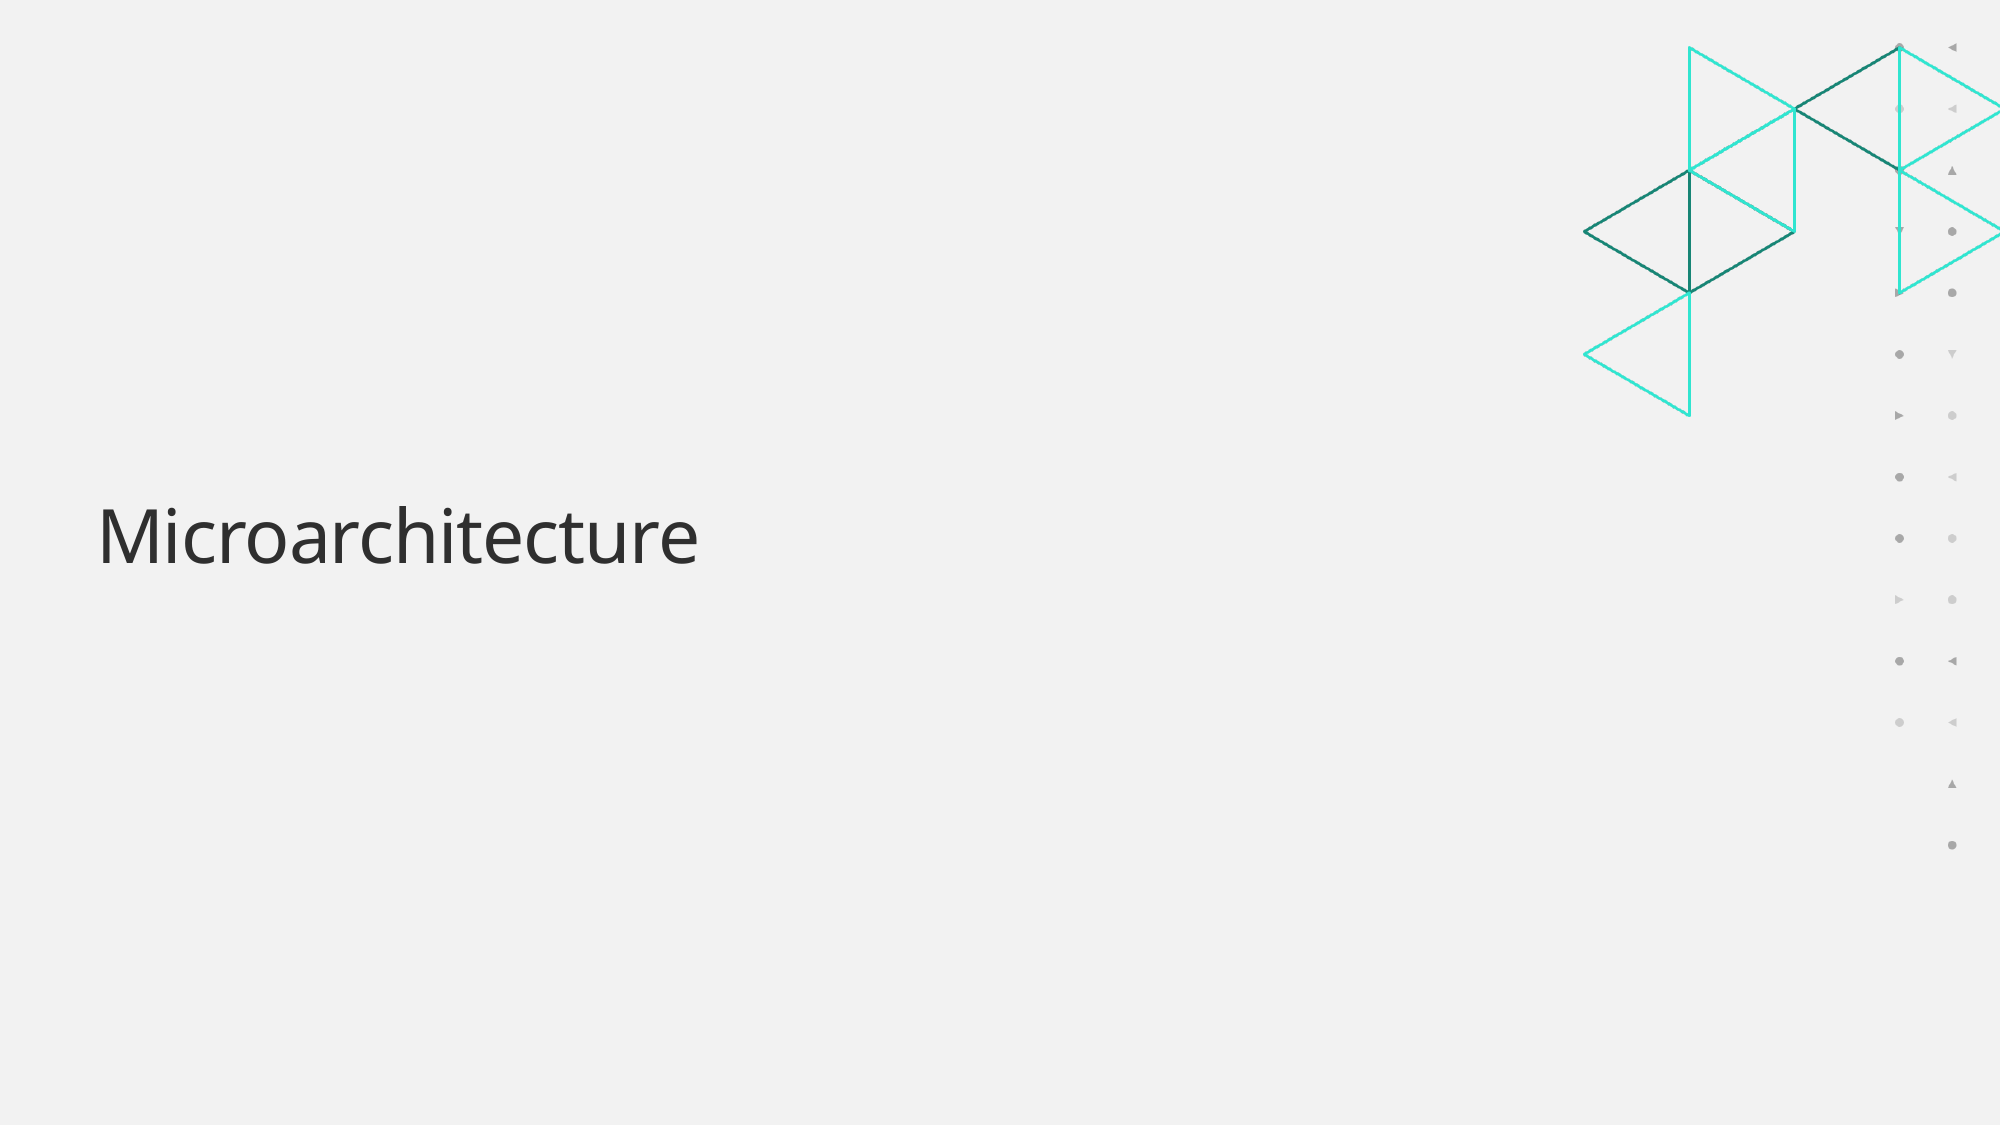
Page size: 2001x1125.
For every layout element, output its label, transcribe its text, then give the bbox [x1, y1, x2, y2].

title Microarchitecture [96, 498, 1596, 580]
picture [1575, 0, 2000, 893]
